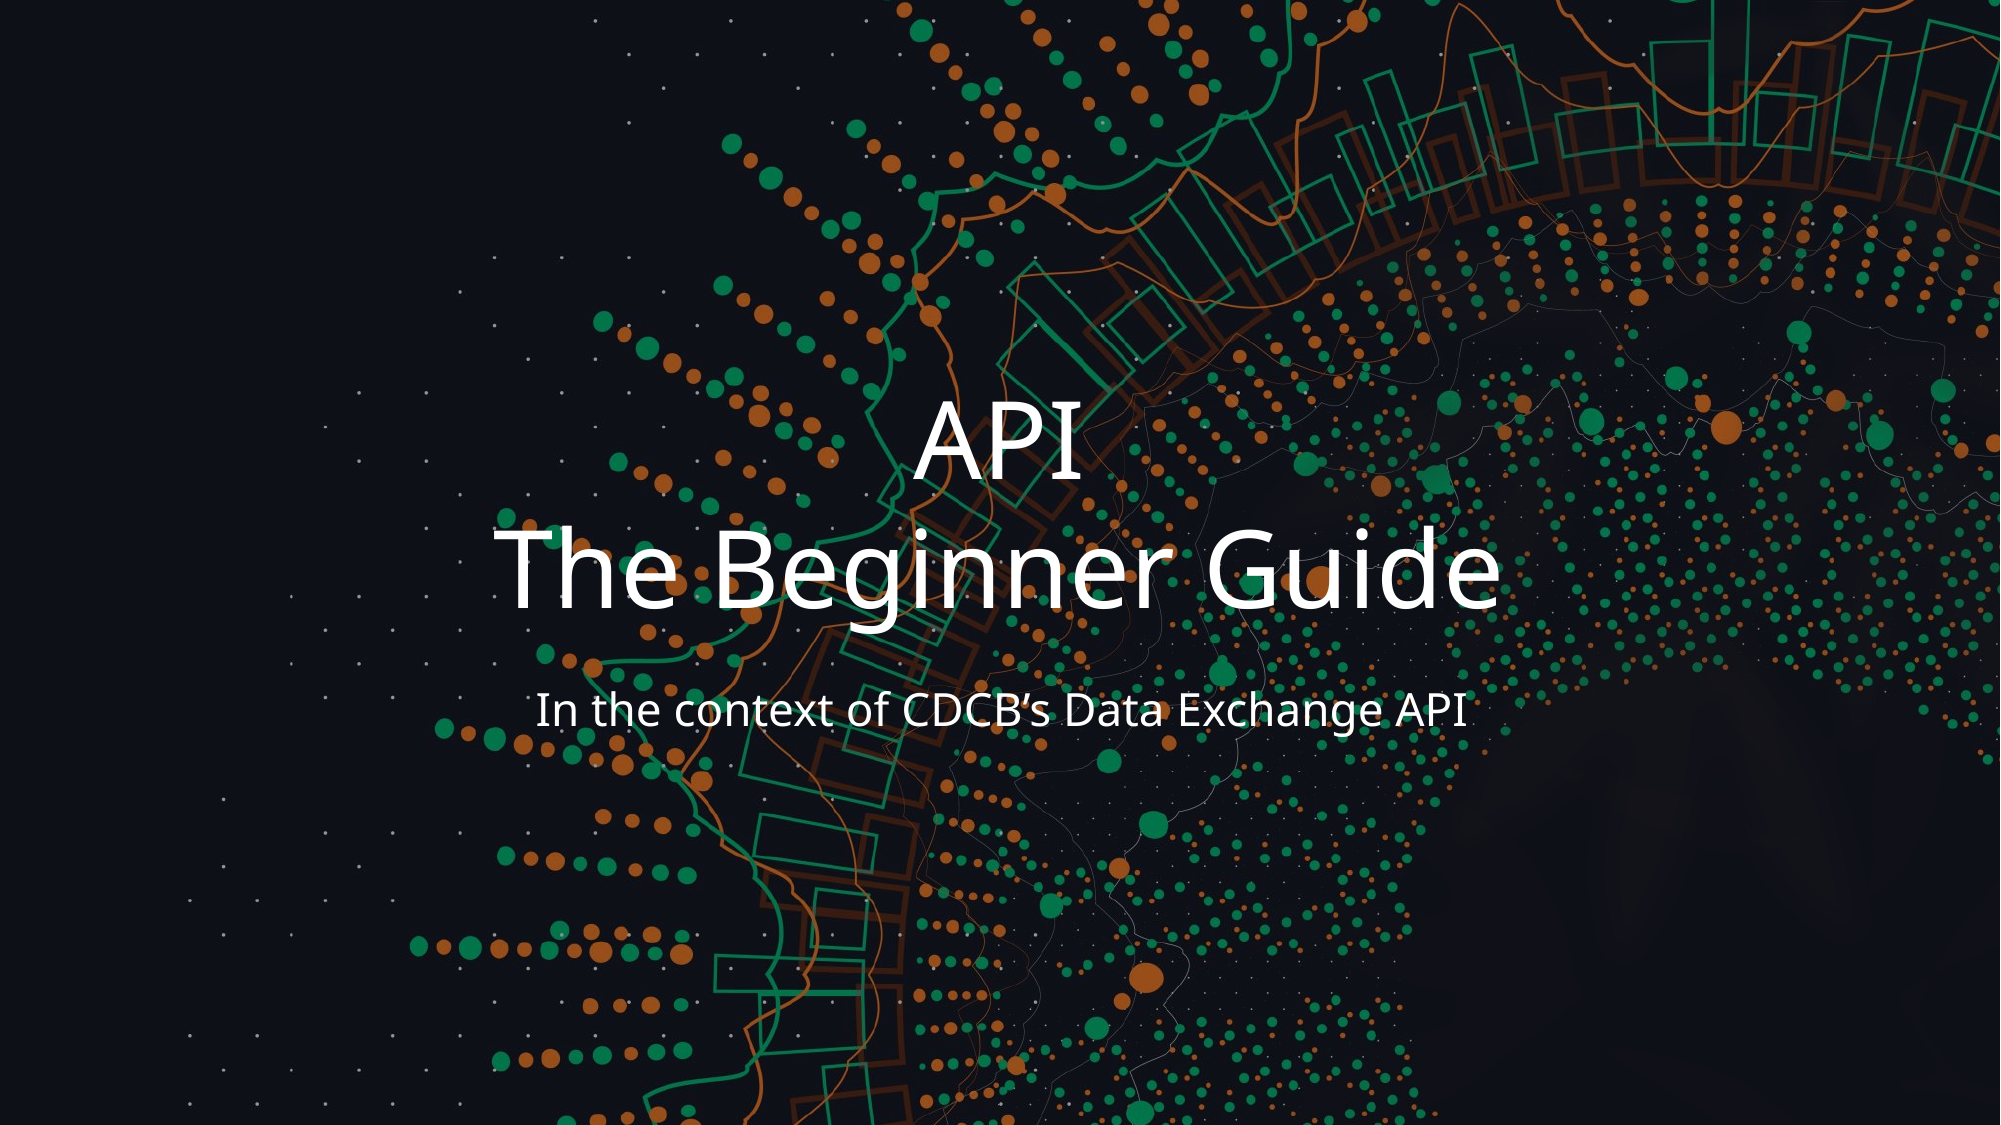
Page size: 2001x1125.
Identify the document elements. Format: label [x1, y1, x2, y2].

picture [0, 0, 1140, 1125]
text_box [1140, 0, 2000, 1125]
